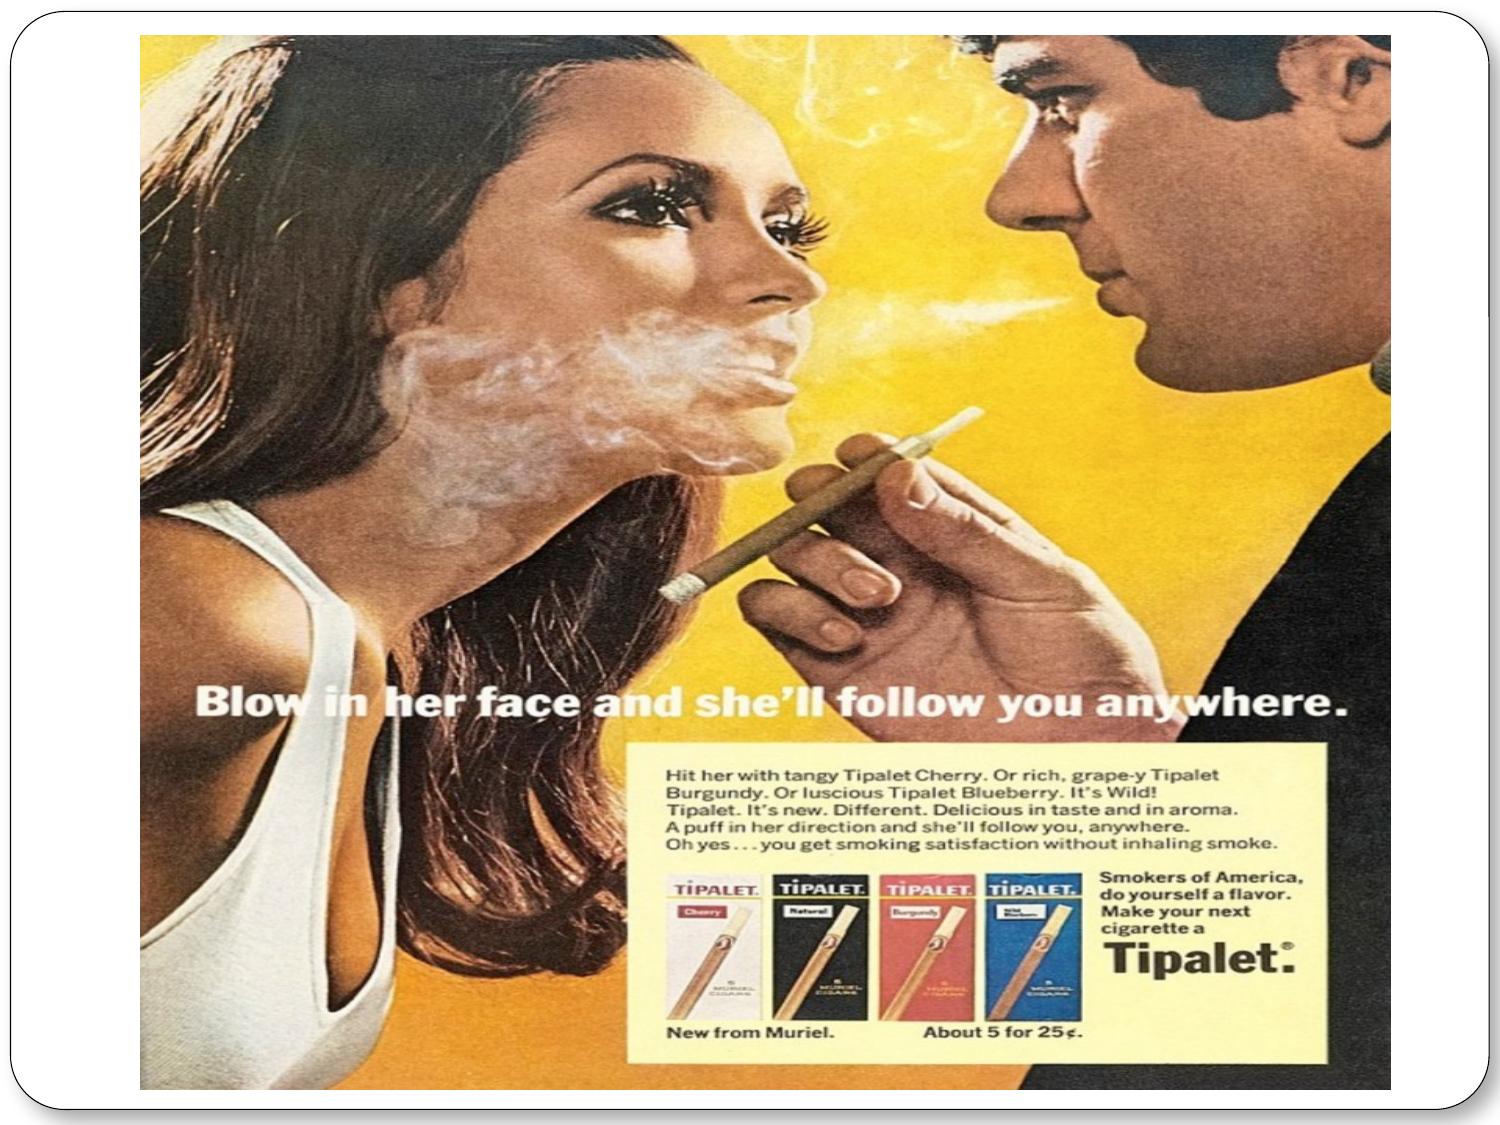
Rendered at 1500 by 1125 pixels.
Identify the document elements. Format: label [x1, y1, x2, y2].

picture [140, 34, 1391, 1091]
